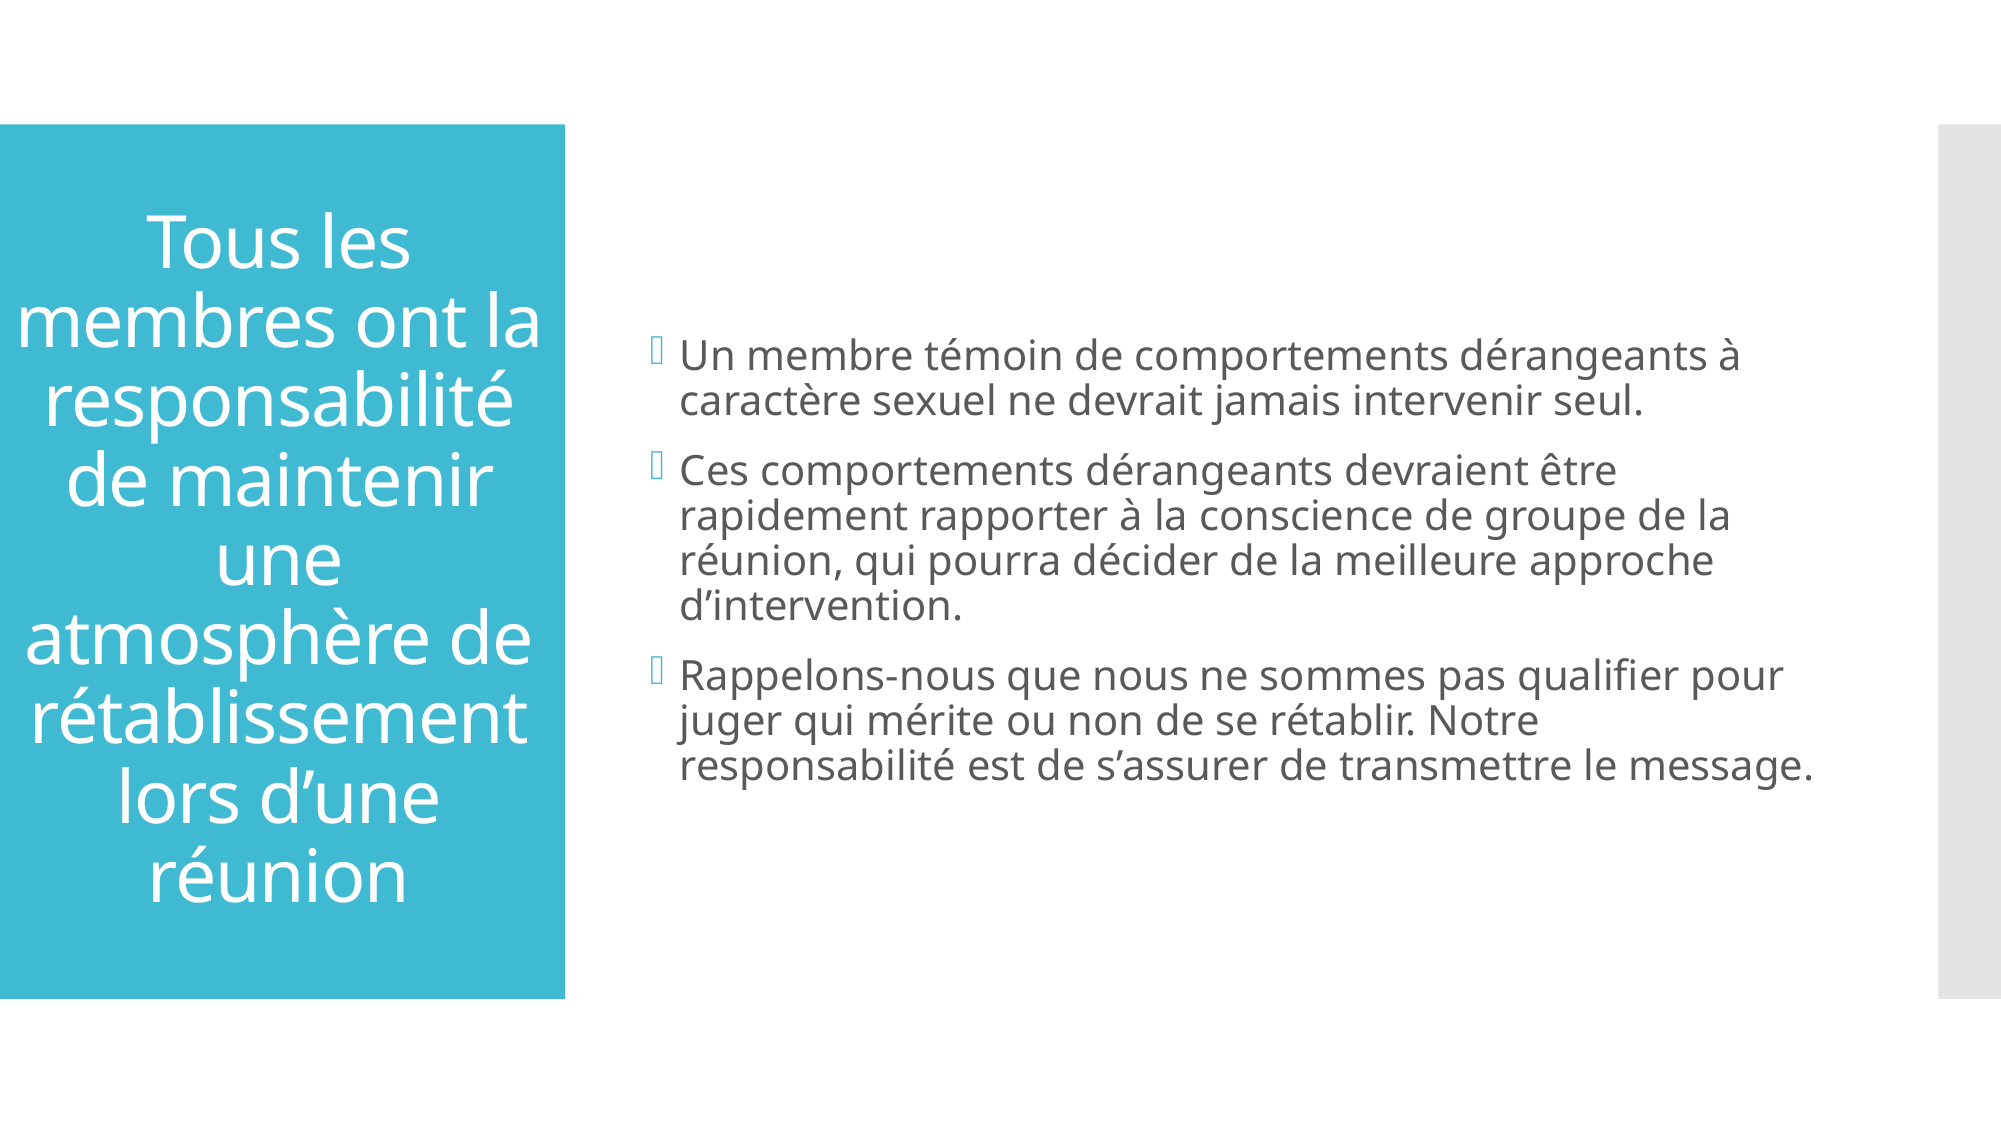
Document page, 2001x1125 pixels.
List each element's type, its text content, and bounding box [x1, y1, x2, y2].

title Tous les membres ont la responsabilité de maintenir une atmosphère de rétablissement lors d’une réunion [0, 184, 558, 940]
list Un membre témoin de comportements dérangeants à caractère sexuel ne devrait jamais intervenir seul. Ces comportements dérangeants devraient être rapidement rapporter à la conscience de groupe de la réunion, qui pourra décider de la meilleure approche d’intervention. Rappelons-nous que nous ne sommes pas qualifier pour juger qui mérite ou non de se rétablir. Notre responsabilité est de s’assurer de transmettre le message. [634, 141, 1835, 982]
